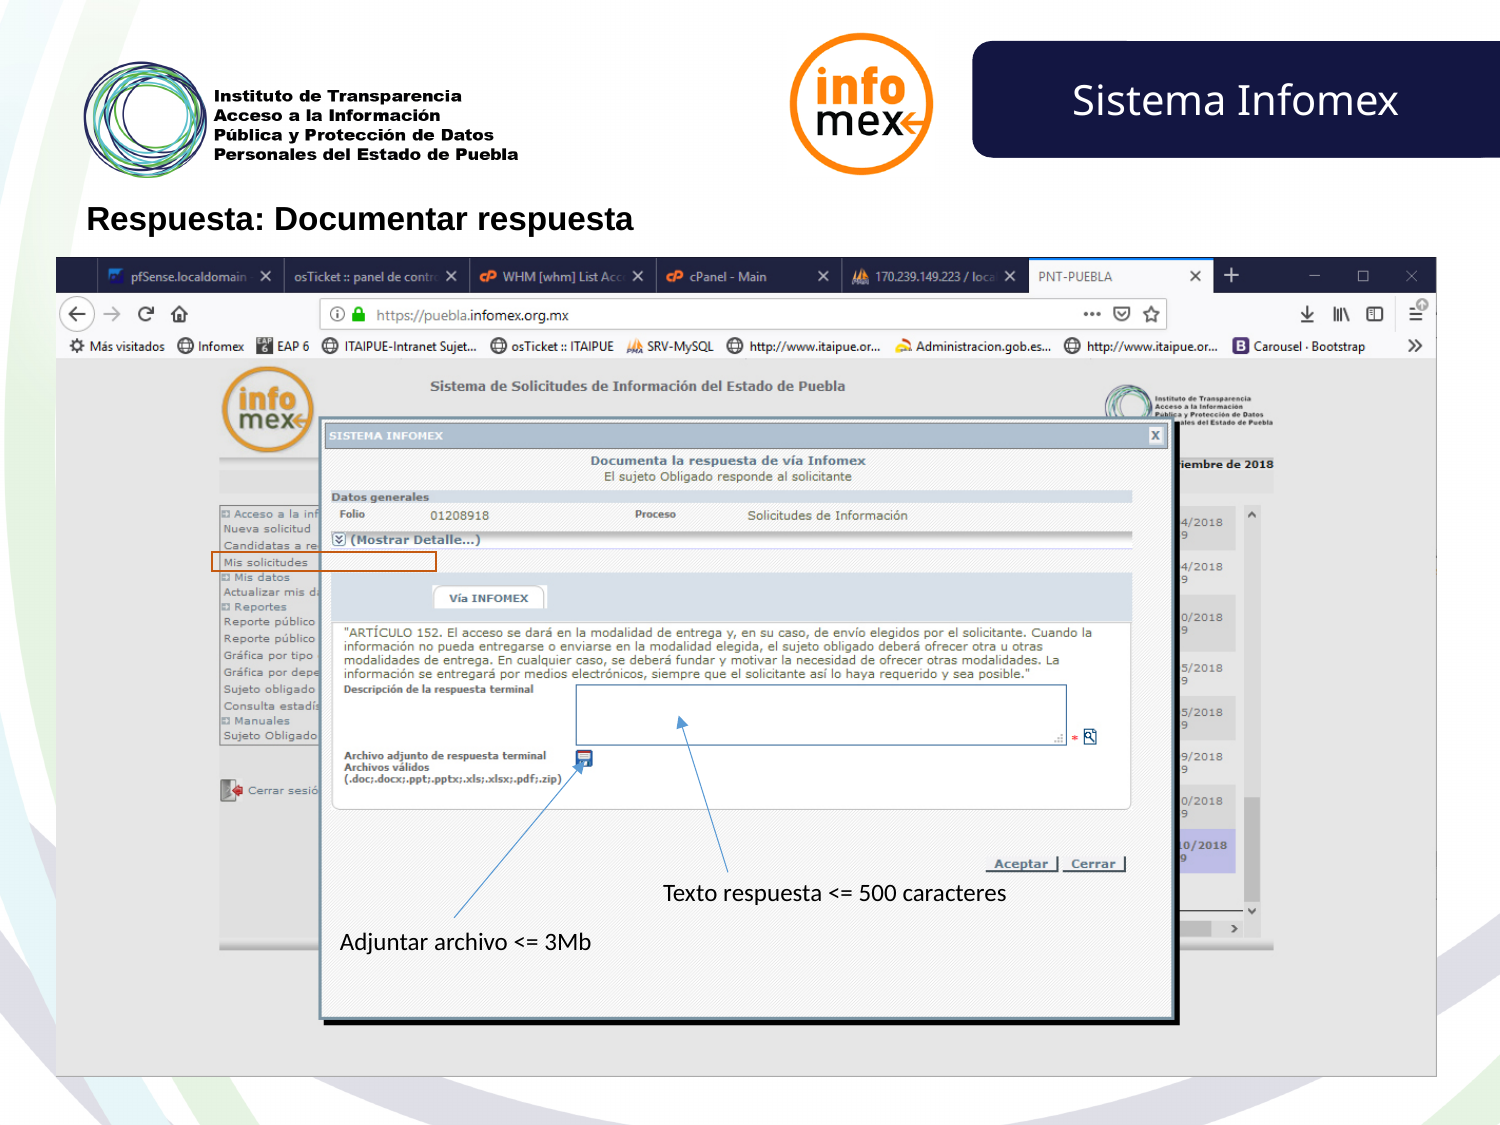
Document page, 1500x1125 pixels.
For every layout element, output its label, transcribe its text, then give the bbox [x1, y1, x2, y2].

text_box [678, 715, 728, 873]
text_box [972, 41, 1500, 158]
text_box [454, 760, 585, 918]
text_box Respuesta: Documentar respuesta [71, 169, 1467, 245]
picture [0, 0, 1500, 1125]
